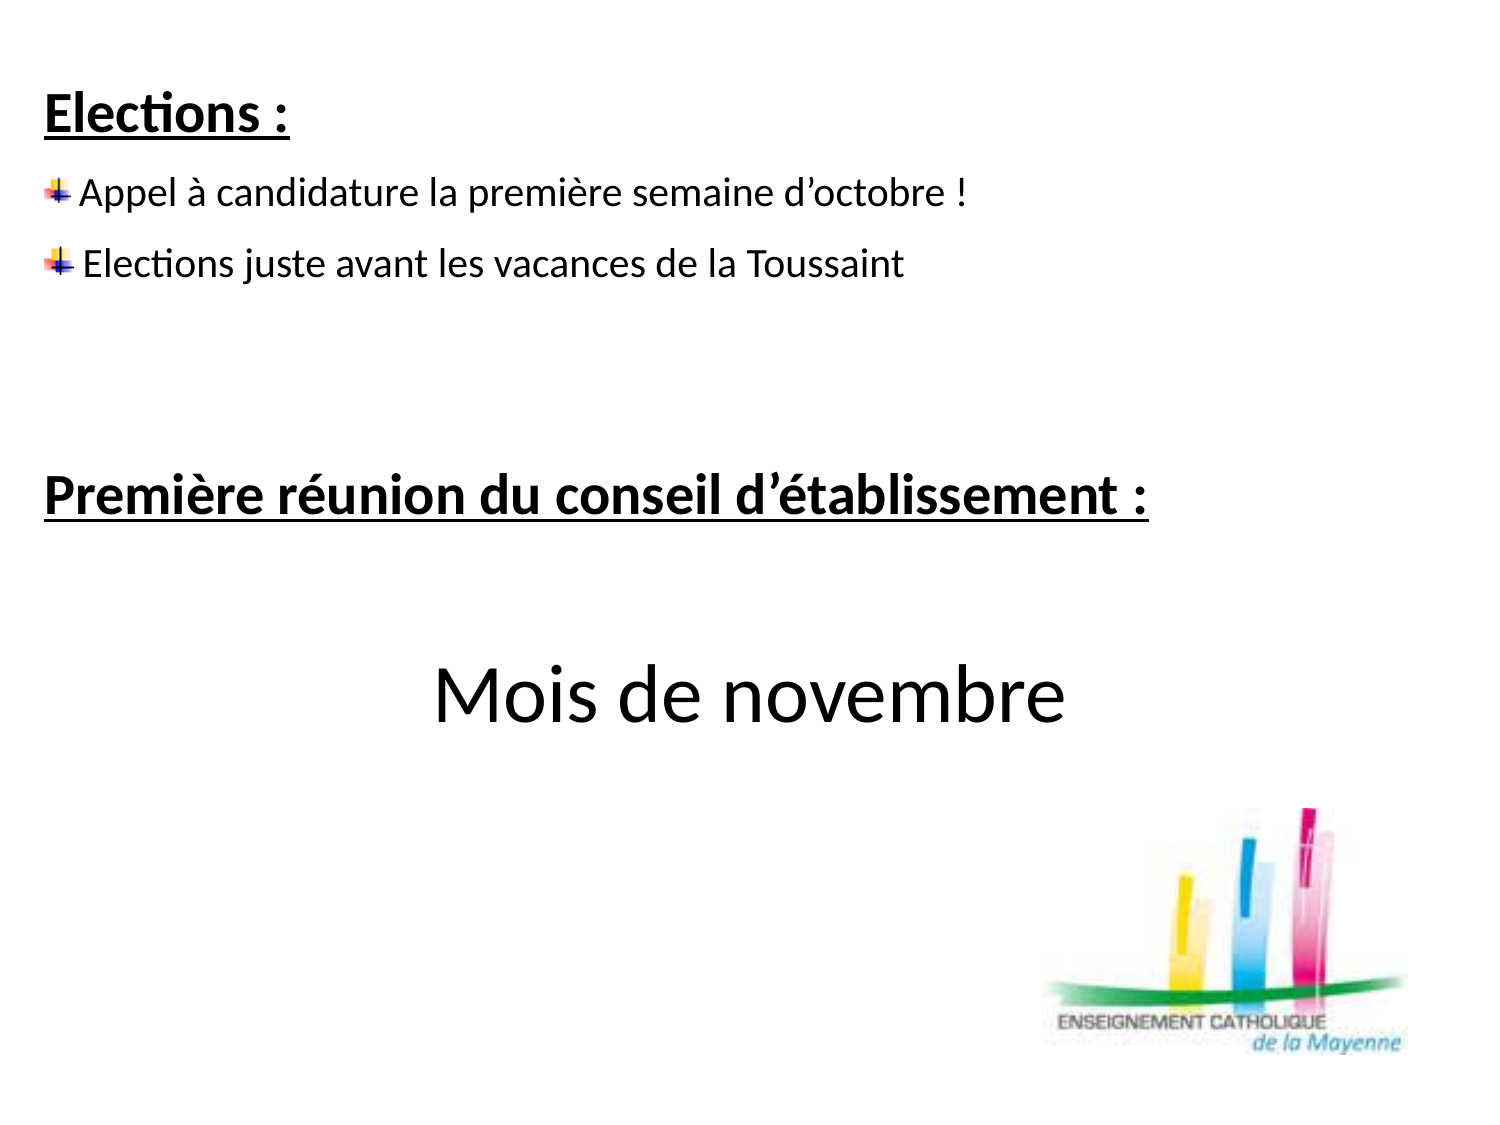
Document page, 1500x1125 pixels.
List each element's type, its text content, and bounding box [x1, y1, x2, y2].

picture [44, 245, 74, 275]
picture [44, 176, 71, 203]
text_box Elections : Appel à candidature la première semaine d’octobre ! Elections juste avant les vacances de la Toussaint Première réunion du conseil d’établissement : Mois de novembre [29, 66, 1471, 818]
picture [1042, 808, 1408, 1055]
